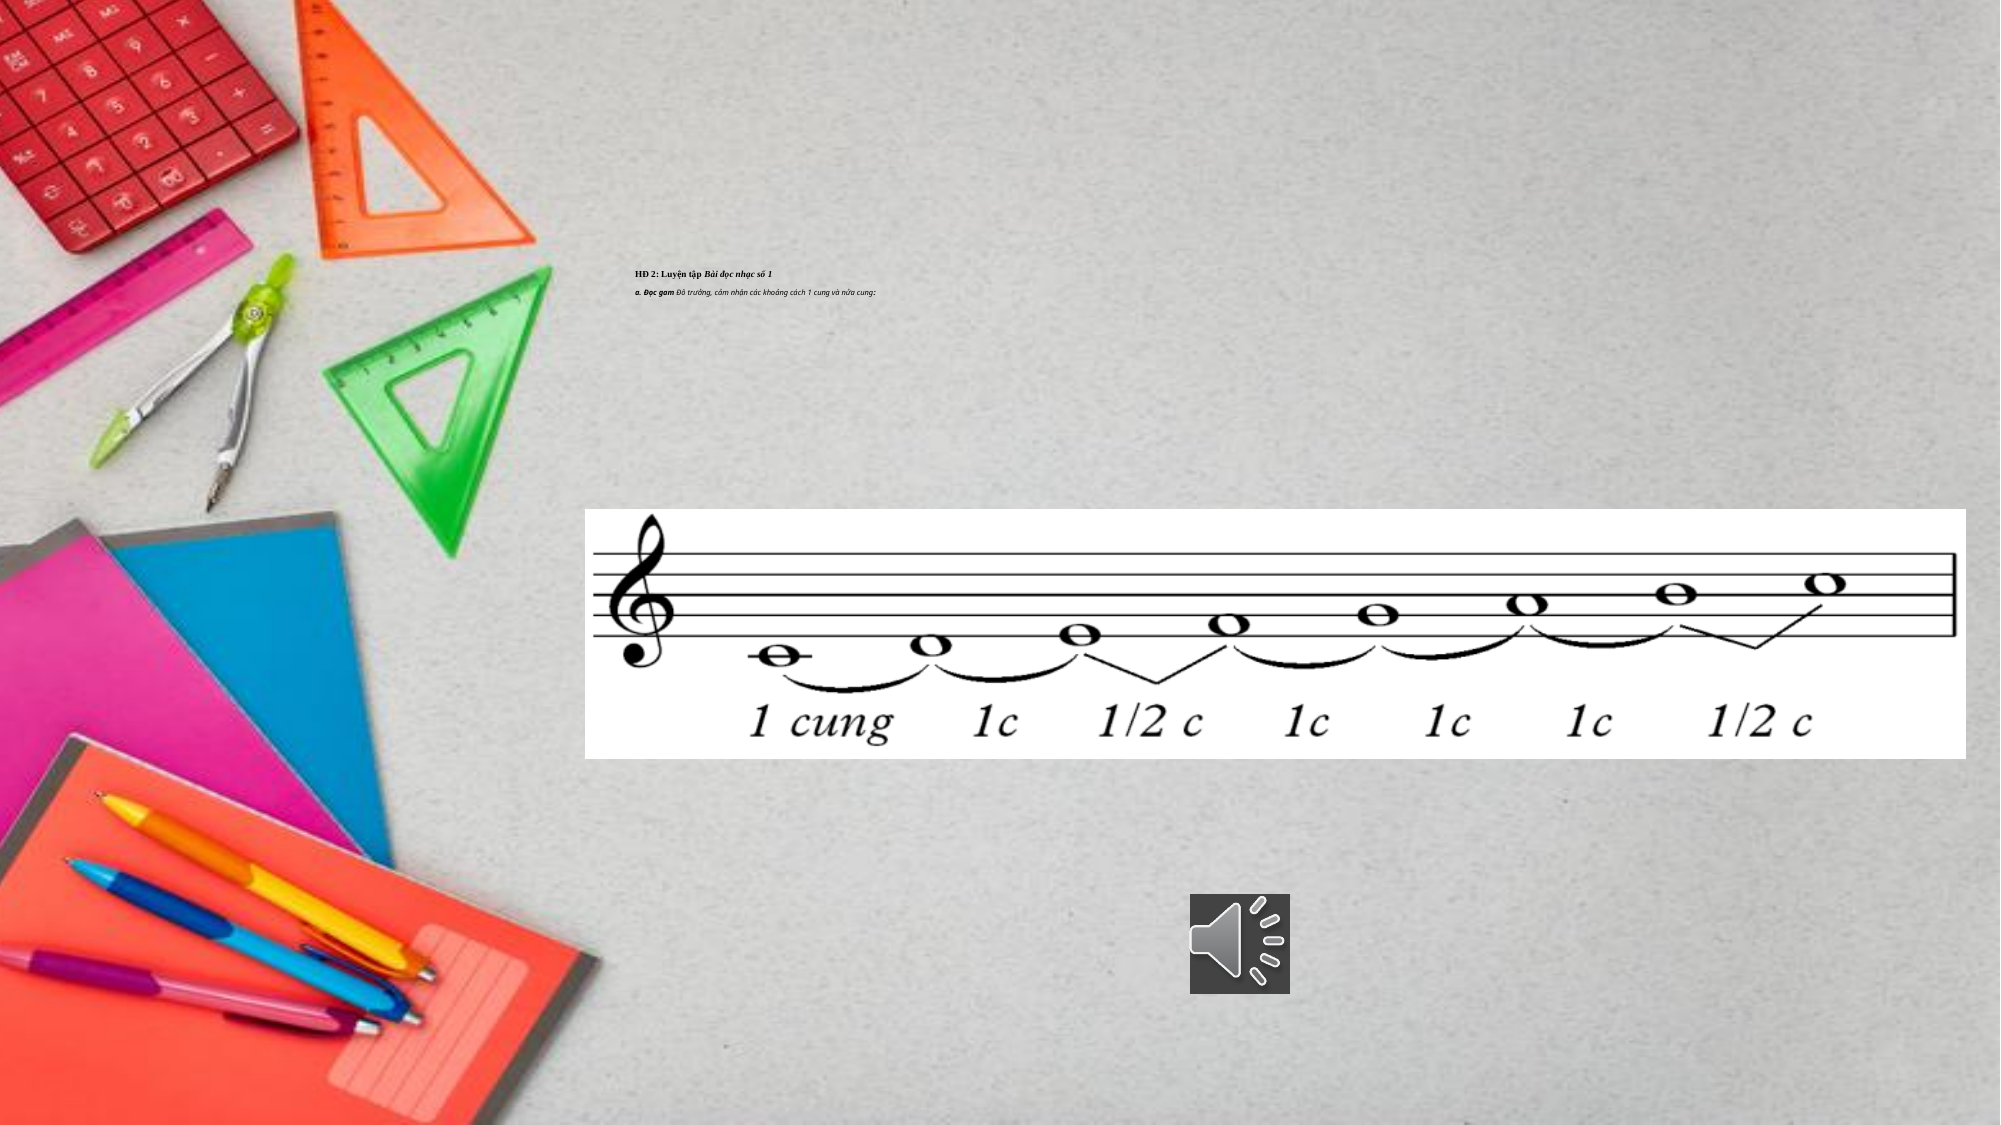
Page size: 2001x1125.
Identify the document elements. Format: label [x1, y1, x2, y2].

picture [585, 509, 1966, 759]
list [0, 0, 2000, 1125]
picture [1188, 893, 1291, 995]
